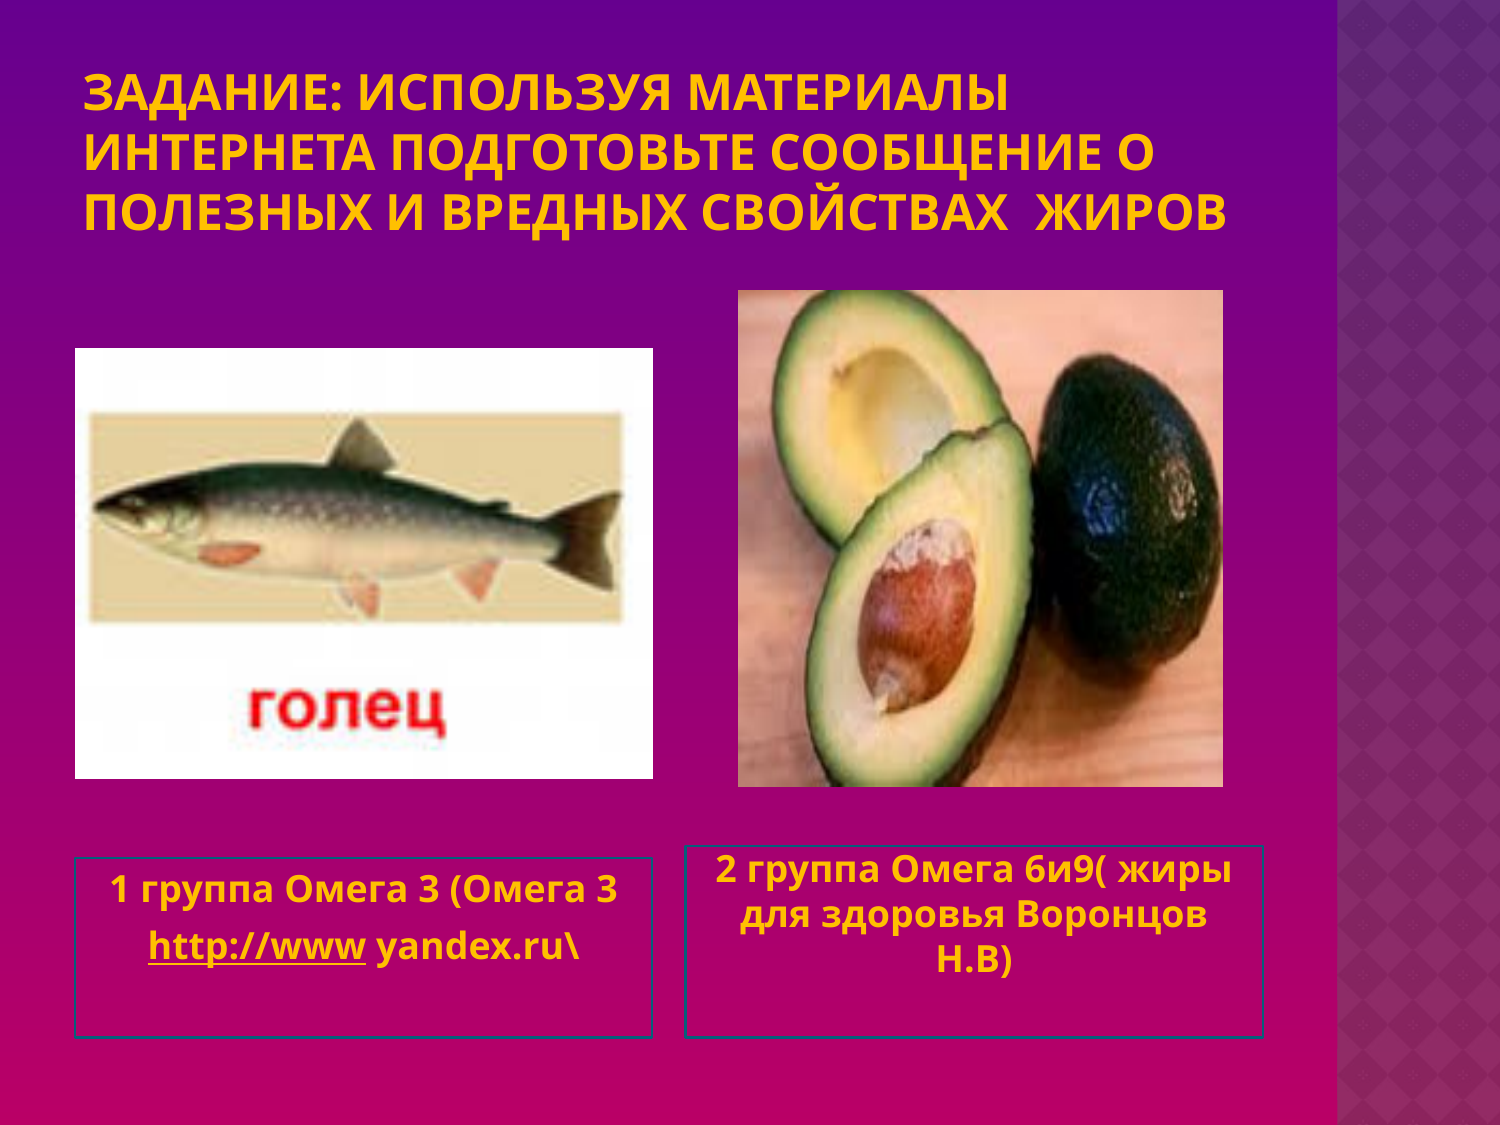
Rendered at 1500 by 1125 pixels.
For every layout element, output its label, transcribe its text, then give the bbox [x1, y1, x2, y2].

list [737, 290, 1223, 788]
list 2 группа Омега 6и9( жиры для здоровья Воронцов Н.В) [684, 845, 1264, 1039]
list 1 группа Омега 3 (Омега 3 http://www yandex.ru\ [74, 857, 653, 1039]
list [74, 347, 654, 779]
title Задание: используя материалы интернета подготовьте сообщение о полезных и вредных свойствах жиров [75, 52, 1263, 240]
